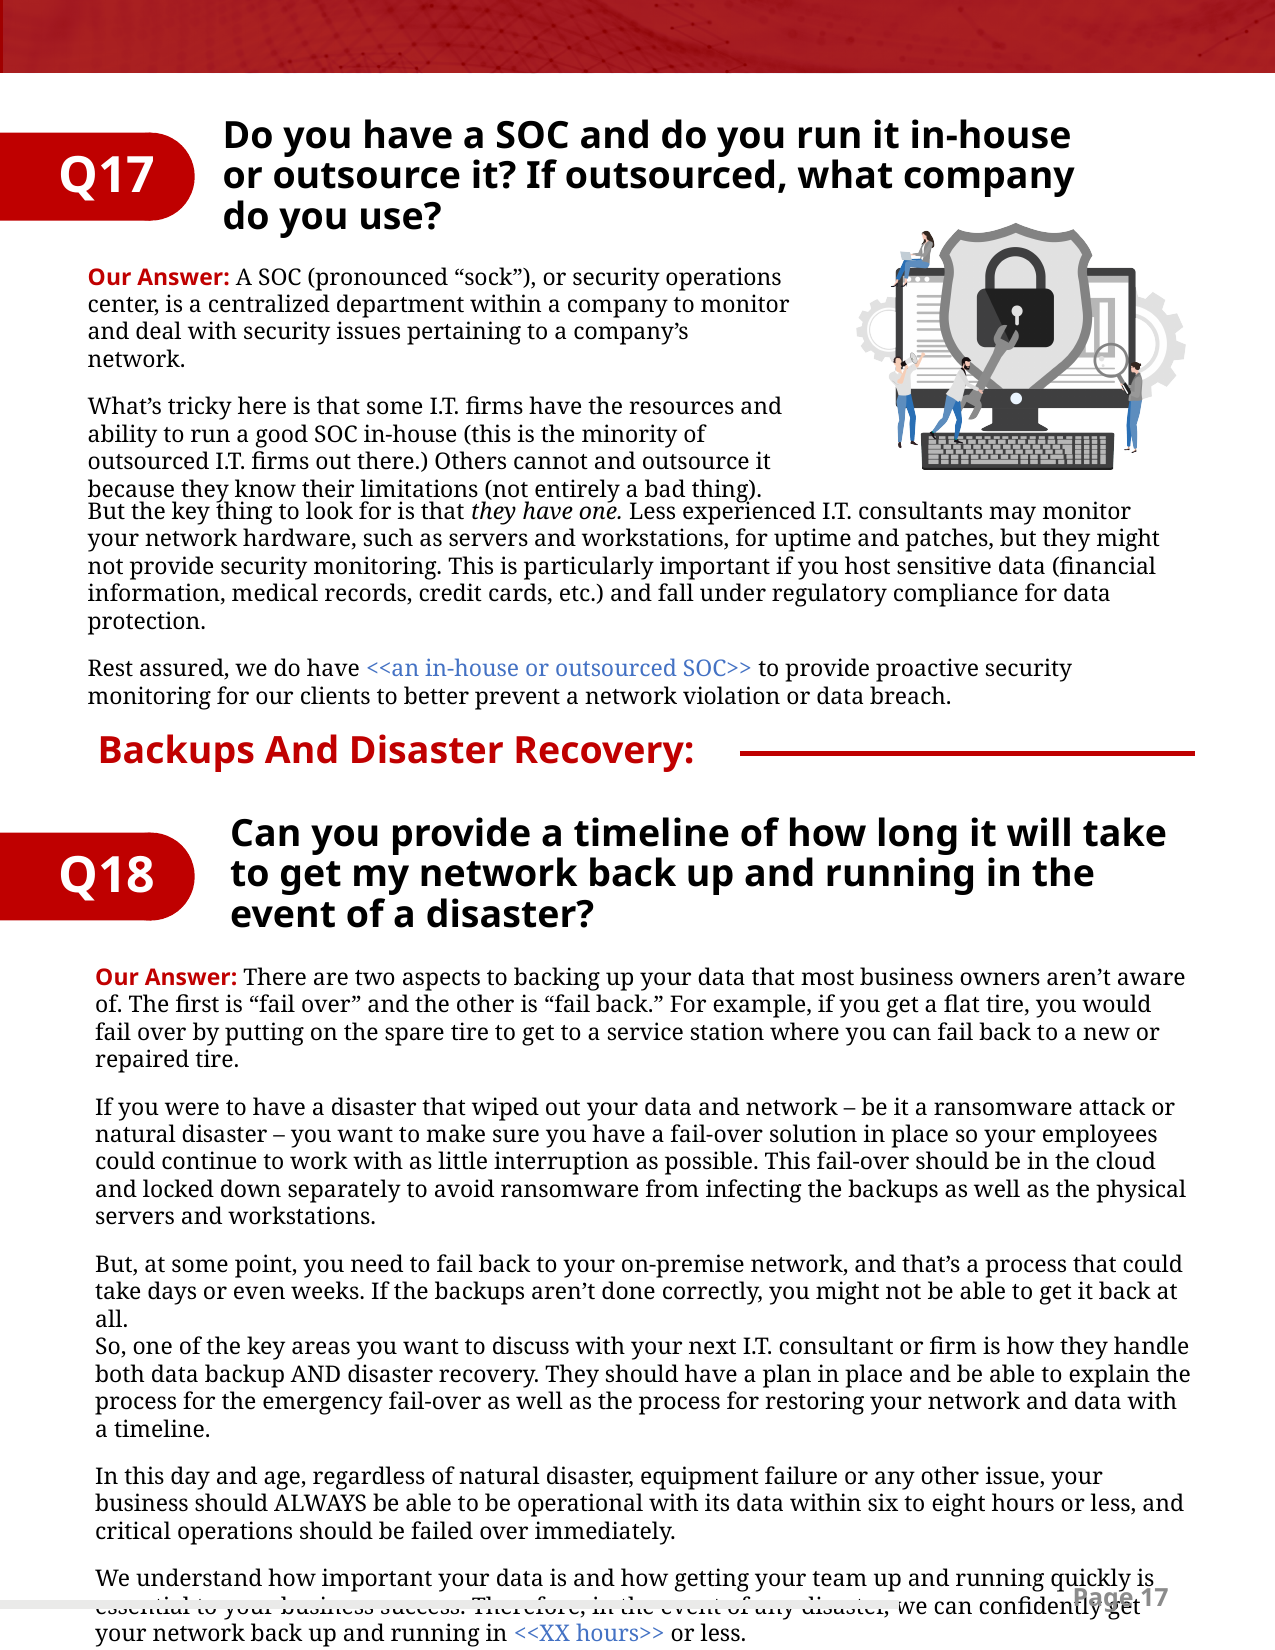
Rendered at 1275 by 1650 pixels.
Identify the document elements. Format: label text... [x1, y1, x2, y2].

picture [856, 209, 1186, 470]
text_box Page 17 [896, 1554, 1184, 1643]
text_box Our Answer: A SOC (pronounced “sock”), or security operations center, is a centralized department within a company to monitor and deal with security issues pertaining to a company’s network. What’s tricky here is that some I.T. firms have the resources and ability to run a good SOC in-house (this is the minority of outsourced I.T. firms out there.) Others cannot and outsource it because they know their limitations (not entirely a bad thing). [72, 254, 806, 469]
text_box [0, 832, 195, 921]
text_box Backups And Disaster Recovery: [52, 719, 740, 779]
text_box But the key thing to look for is that they have one. Less experienced I.T. consultants may monitor your network hardware, such as servers and workstations, for uptime and patches, but they might not provide security monitoring. This is particularly important if you host sensitive data (financial information, medical records, credit cards, etc.) and fall under regulatory compliance for data protection. Rest assured, we do have <<an in-house or outsourced SOC>> to provide proactive security monitoring for our clients to better prevent a network violation or data breach. [72, 469, 1202, 716]
text_box Do you have a SOC and do you run it in-house or outsource it? If outsourced, what company do you use? [207, 135, 1202, 218]
text_box Our Answer: There are two aspects to backing up your data that most business owners aren’t aware of. The first is “fail over” and the other is “fail back.” For example, if you get a flat tire, you would fail over by putting on the spare tire to get to a service station where you can fail back to a new or repaired tire. If you were to have a disaster that wiped out your data and network – be it a ransomware attack or natural disaster – you want to make sure you have a fail-over solution in place so your employees could continue to work with as little interruption as possible. This fail-over should be in the cloud and locked down separately to avoid ransomware from infecting the backups as well as the physical servers and workstations. But, at some point, you need to fail back to your on-premise network, and that’s a process that could take days or even weeks. If the backups aren’t done correctly, you might not be able to get it back at all. So, one of the key areas you want to discuss with your next I.T. consultant or firm is how they handle both data backup AND disaster recovery. They should have a plan in place and be able to explain the process for the emergency fail-over as well as the process for restoring your network and data with a timeline. In this day and age, regardless of natural disaster, equipment failure or any other issue, your business should ALWAYS be able to be operational with its data within six to eight hours or less, and critical operations should be failed over immediately. We understand how important your data is and how getting your team up and running quickly is essential to your business success. Therefore, in the event of any disaster, we can confidently get your network back up and running in <<XX hours>> or less. [80, 954, 1210, 1650]
text_box Can you provide a timeline of how long it will take to get my network back up and running in the event of a disaster? [215, 806, 1210, 939]
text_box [0, 132, 195, 221]
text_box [0, 0, 1275, 74]
